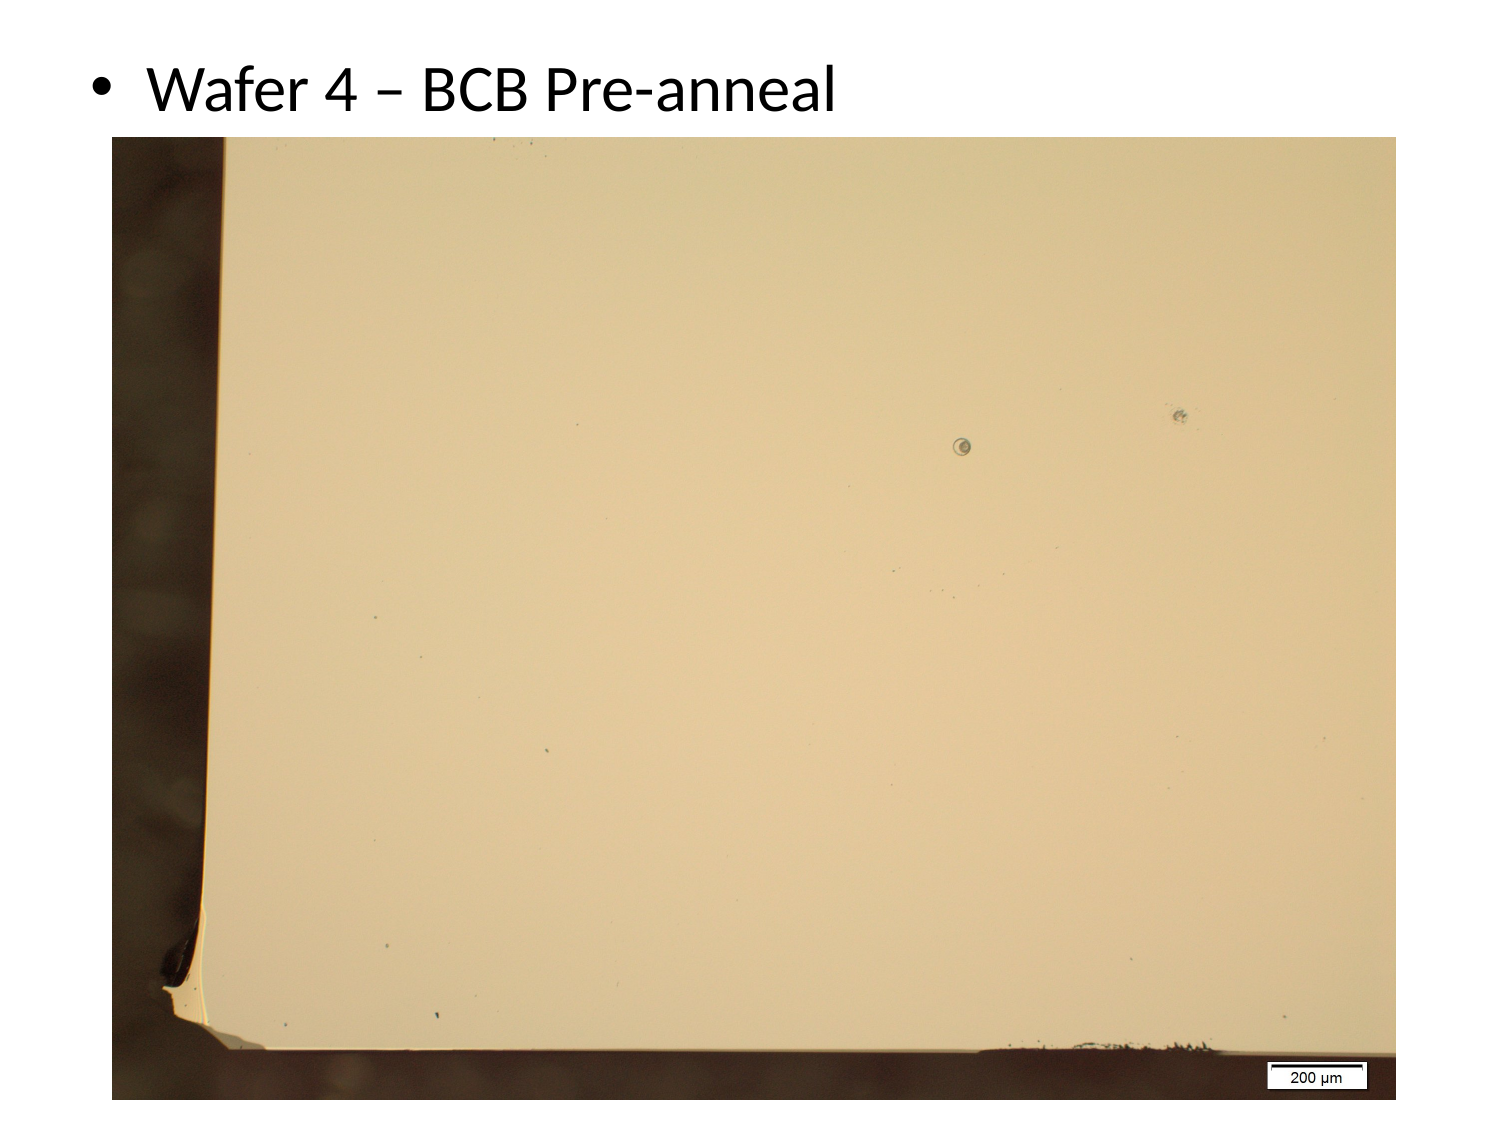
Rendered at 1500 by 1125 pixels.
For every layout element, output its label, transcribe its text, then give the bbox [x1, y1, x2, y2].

list Wafer 4 – BCB Pre-anneal [75, 37, 1425, 780]
picture [112, 137, 1397, 1101]
